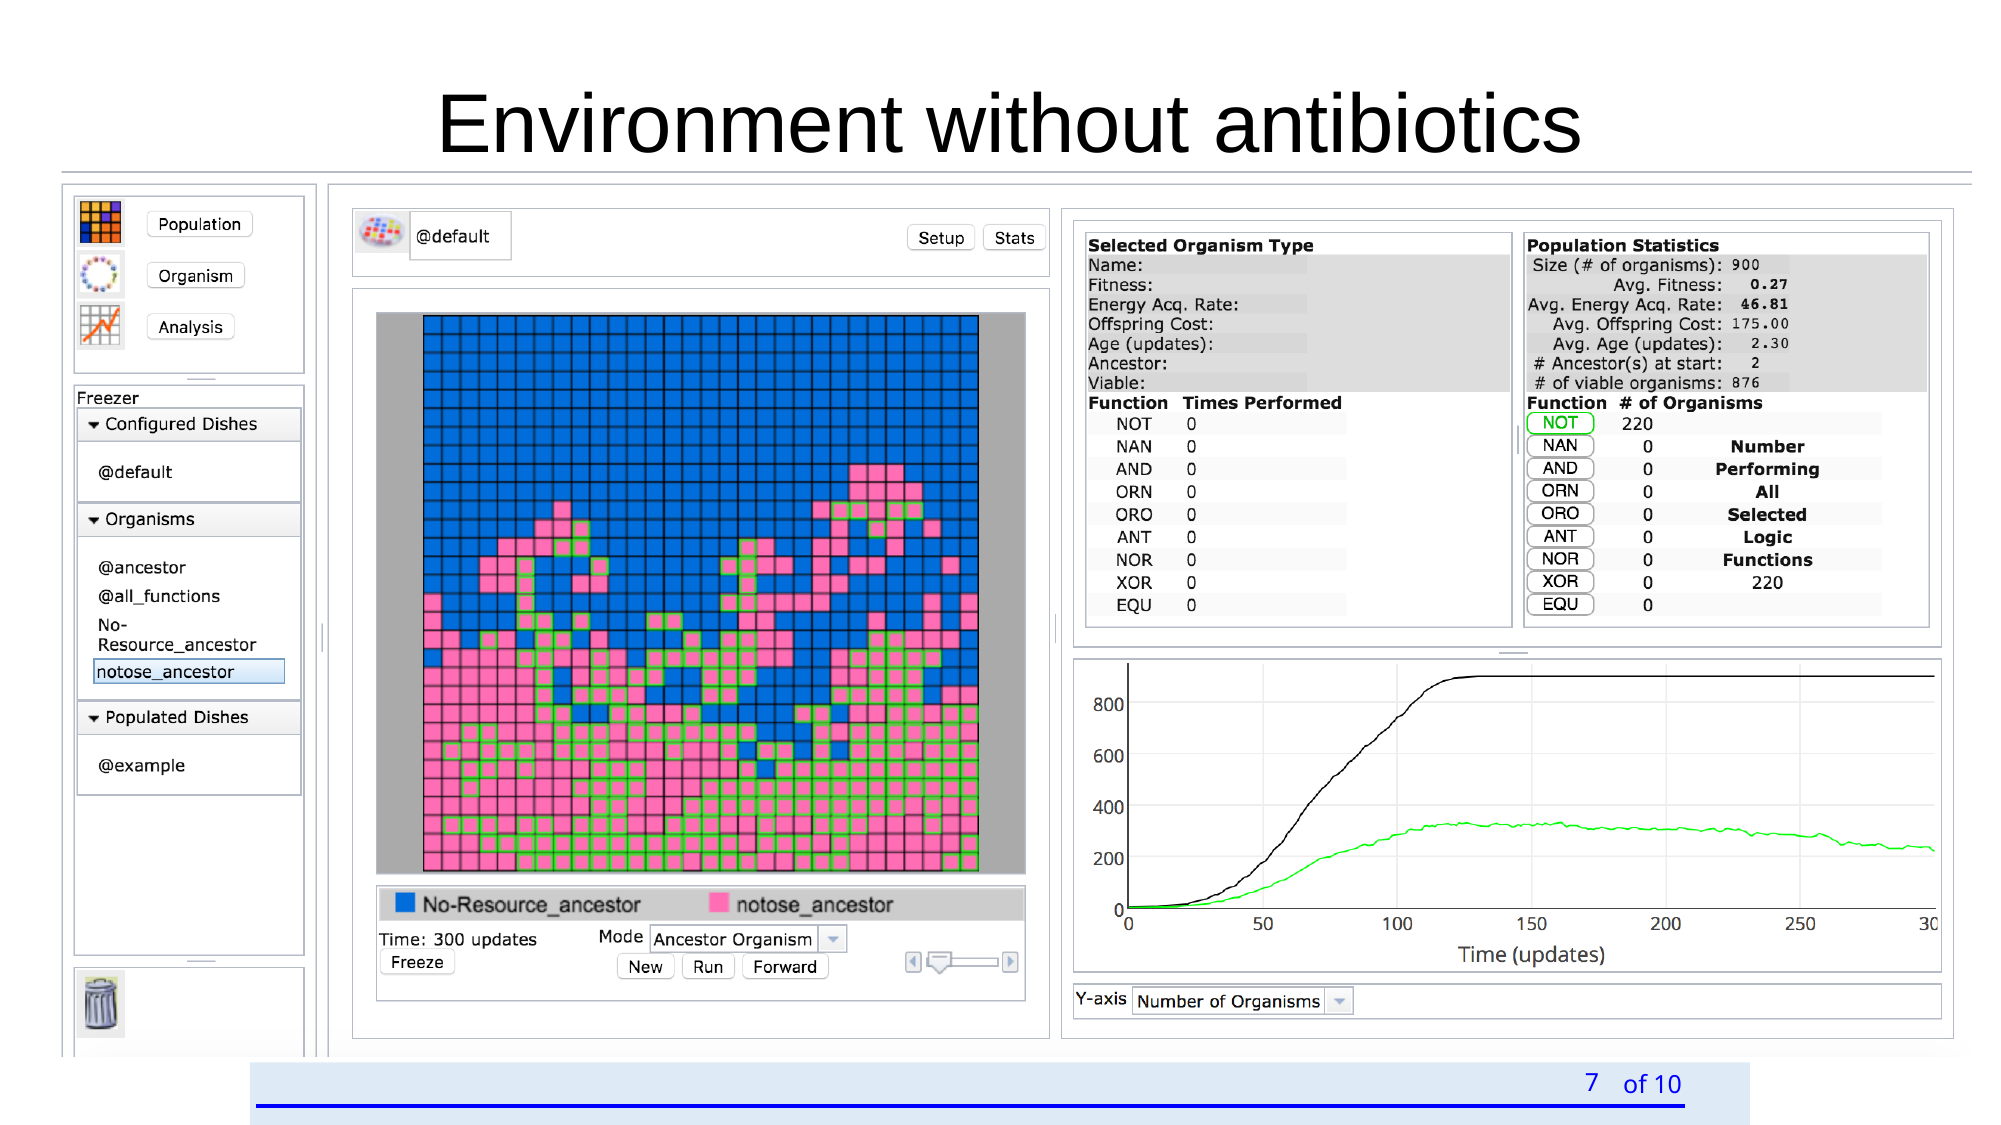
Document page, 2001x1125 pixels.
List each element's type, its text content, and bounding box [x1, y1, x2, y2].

title Environment without antibiotics [79, 63, 1942, 170]
text_box 7 [1543, 1106, 1615, 1118]
text_box 7 [1543, 1057, 1615, 1105]
text_box of 10 [1615, 1057, 1697, 1118]
text_box [249, 1062, 1750, 1125]
picture [58, 170, 1972, 1057]
